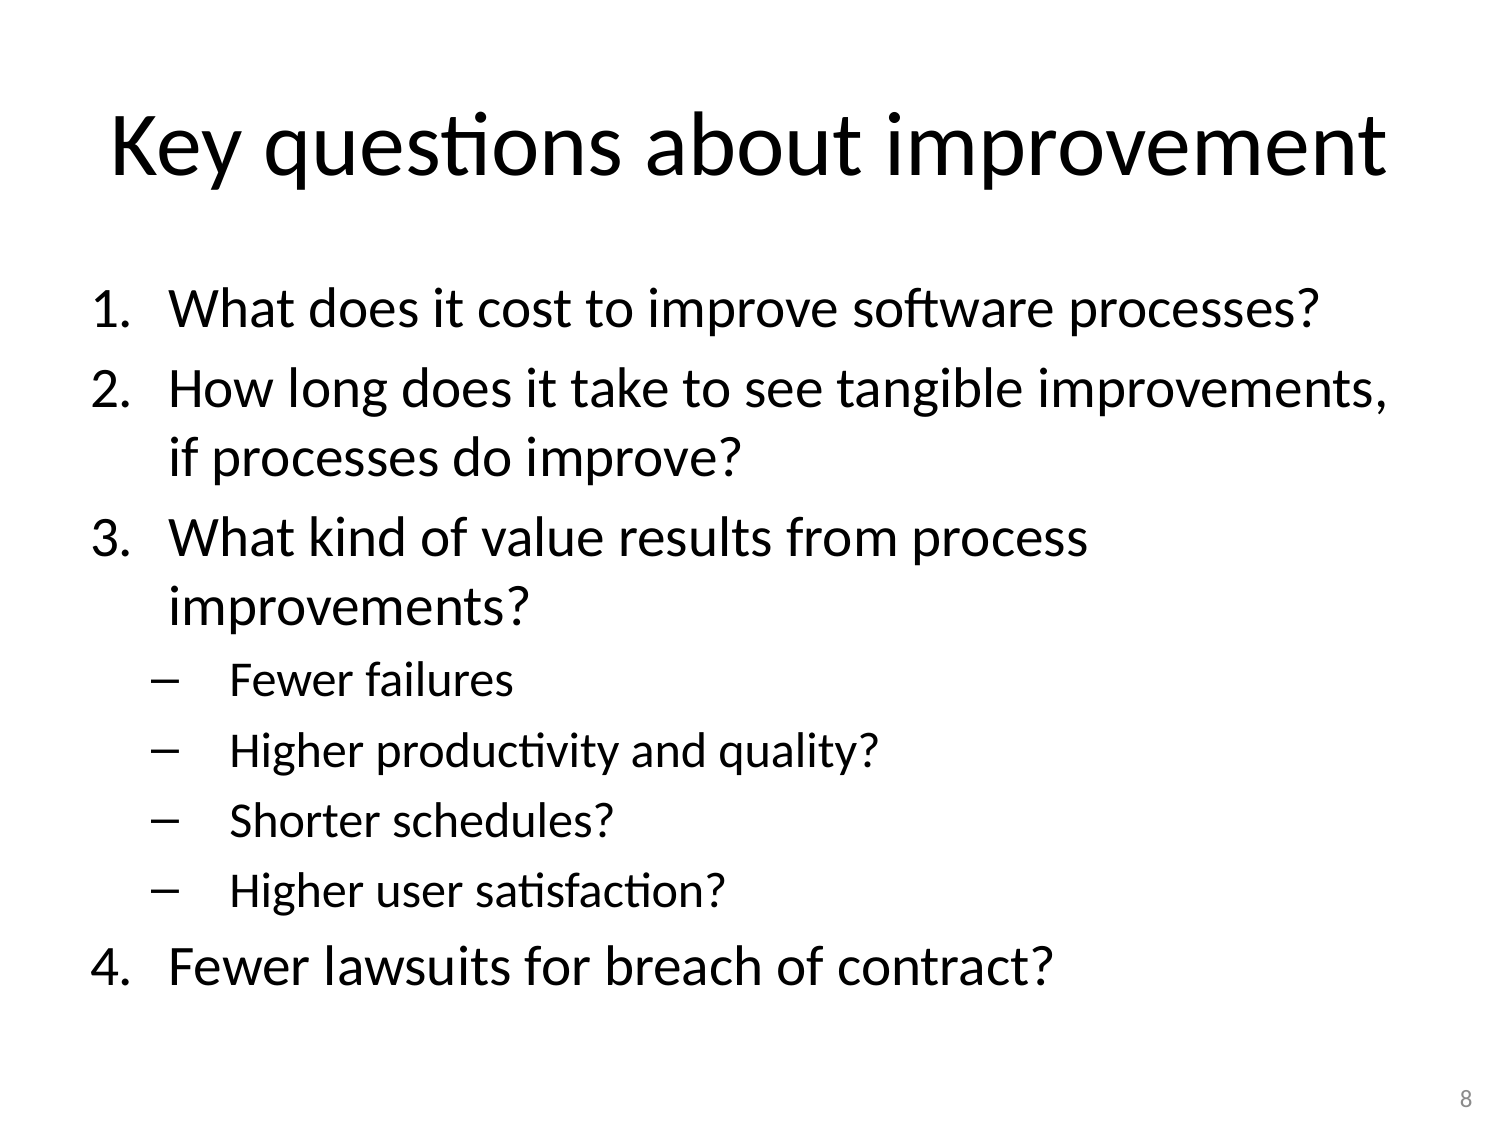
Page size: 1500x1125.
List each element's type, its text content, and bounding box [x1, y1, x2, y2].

list What does it cost to improve software processes? How long does it take to see tangible improvements, if processes do improve? What kind of value results from process improvements? Fewer failures Higher productivity and quality? Shorter schedules? Higher user satisfaction? Fewer lawsuits for breach of contract? [75, 262, 1425, 1005]
title Key questions about improvement [75, 45, 1425, 233]
